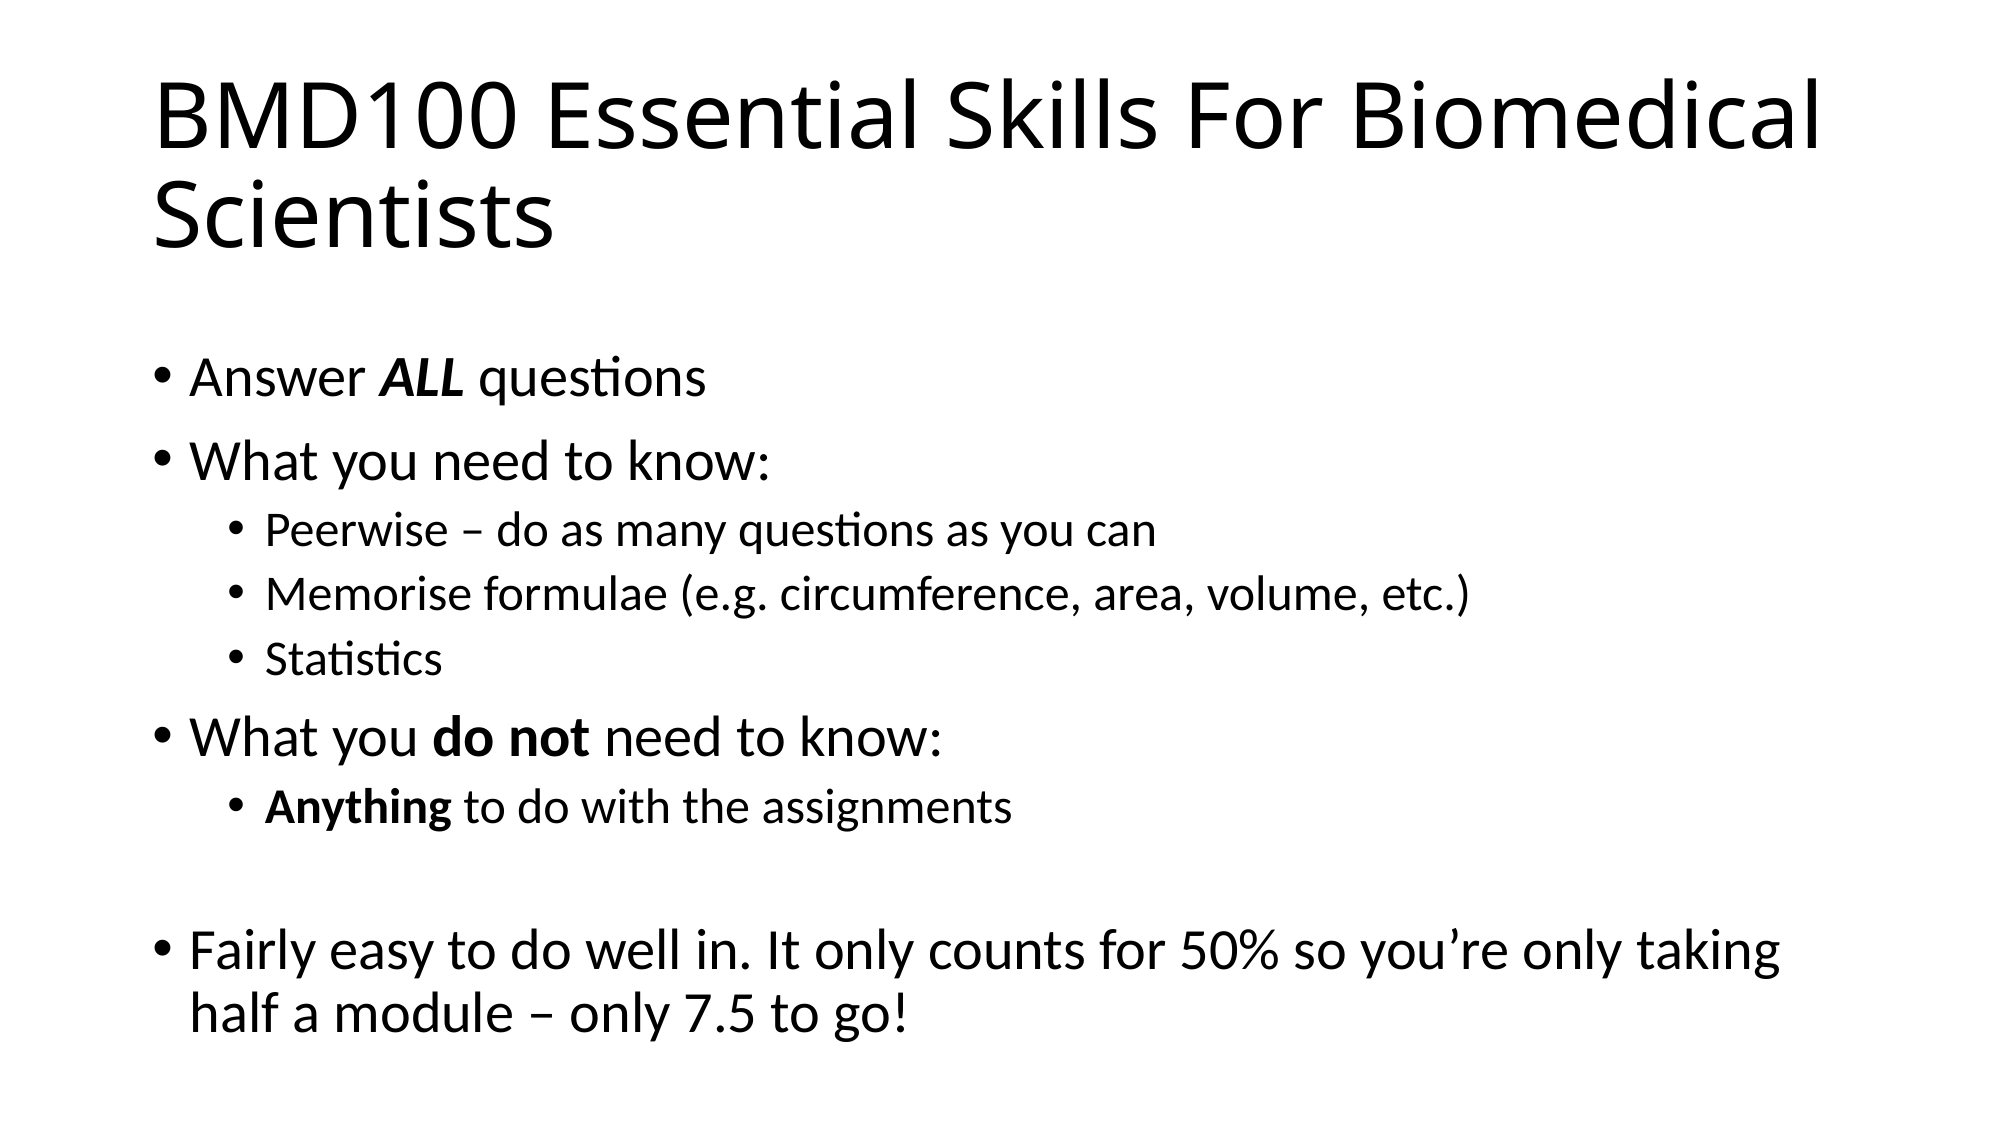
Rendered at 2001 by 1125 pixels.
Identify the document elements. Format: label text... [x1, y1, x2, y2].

title BMD100 Essential Skills For Biomedical Scientists [137, 59, 1863, 278]
list Answer ALL questions What you need to know: Peerwise – do as many questions as you can Memorise formulae (e.g. circumference, area, volume, etc.) Statistics What you do not need to know: Anything to do with the assignments Fairly easy to do well in. It only counts for 50% so you’re only taking half a module – only 7.5 to go! [137, 338, 1863, 1053]
